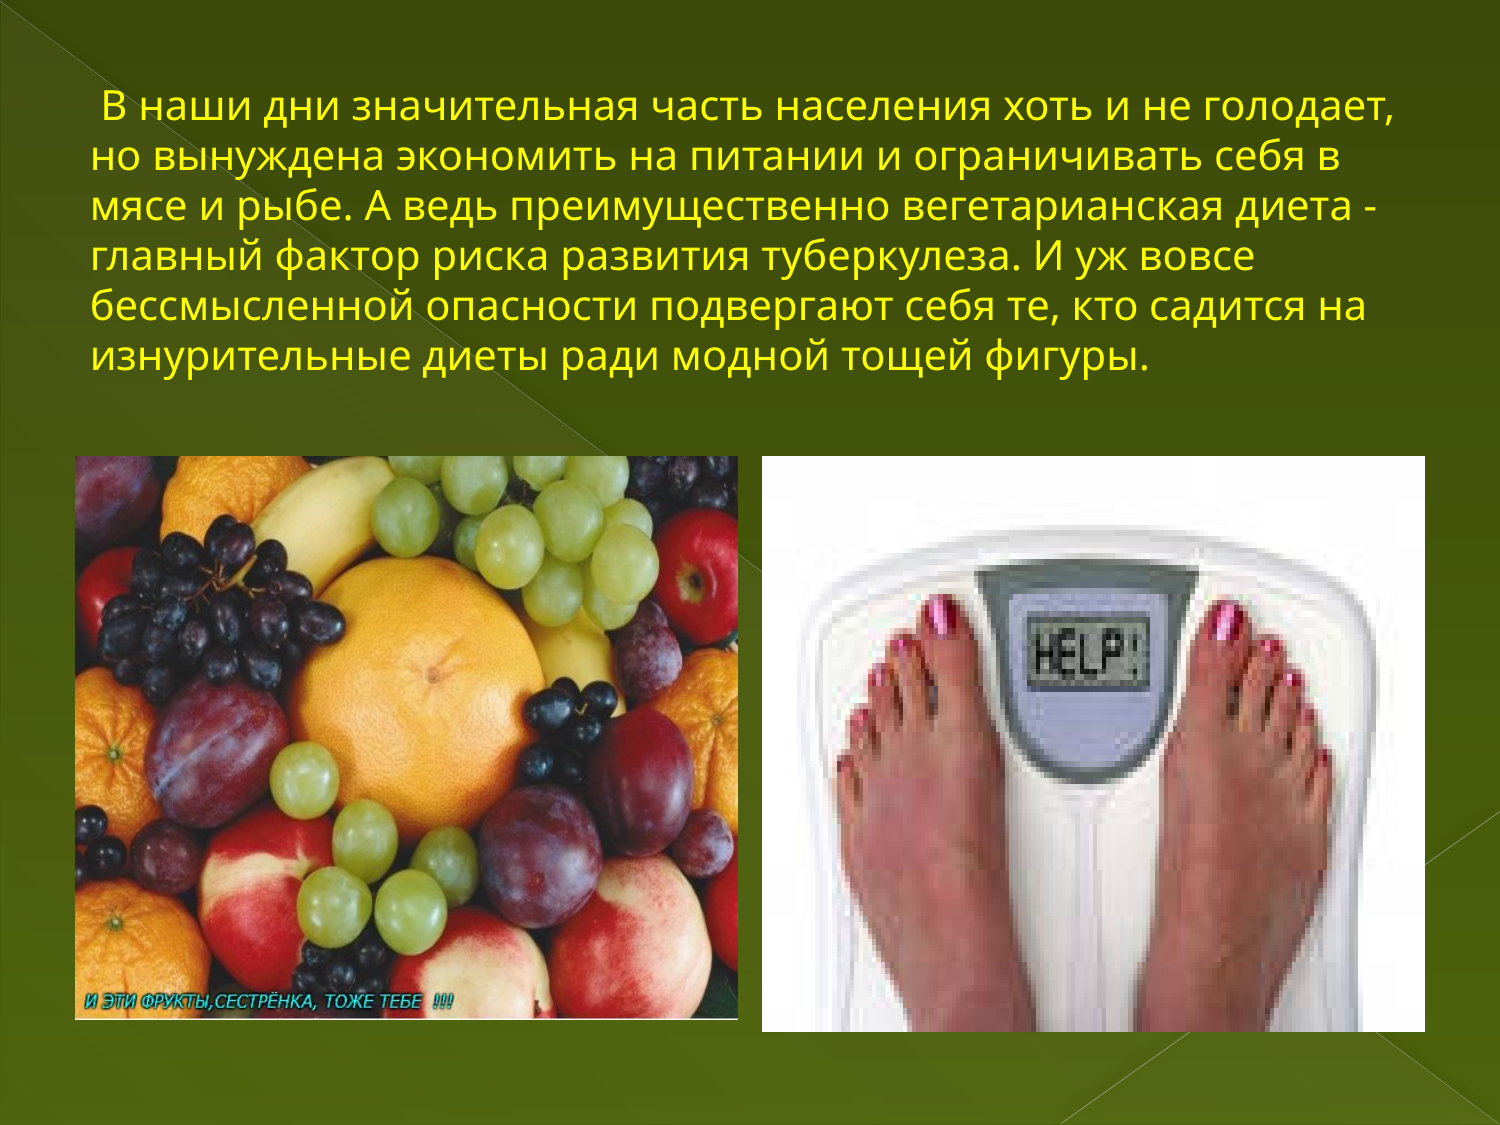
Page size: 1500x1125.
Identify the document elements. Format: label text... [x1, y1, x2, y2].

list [74, 456, 738, 1020]
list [762, 456, 1426, 1032]
title В наши дни значительная часть населения хоть и не голодает, но вынуждена экономить на питании и ограничивать себя в мясе и рыбе. А ведь преимущественно вегетарианская диета - главный фактор риска развития туберкулеза. И уж вовсе бессмысленной опасности подвергают себя те, кто садится на изнурительные диеты ради модной тощей фигуры. [75, 35, 1425, 422]
